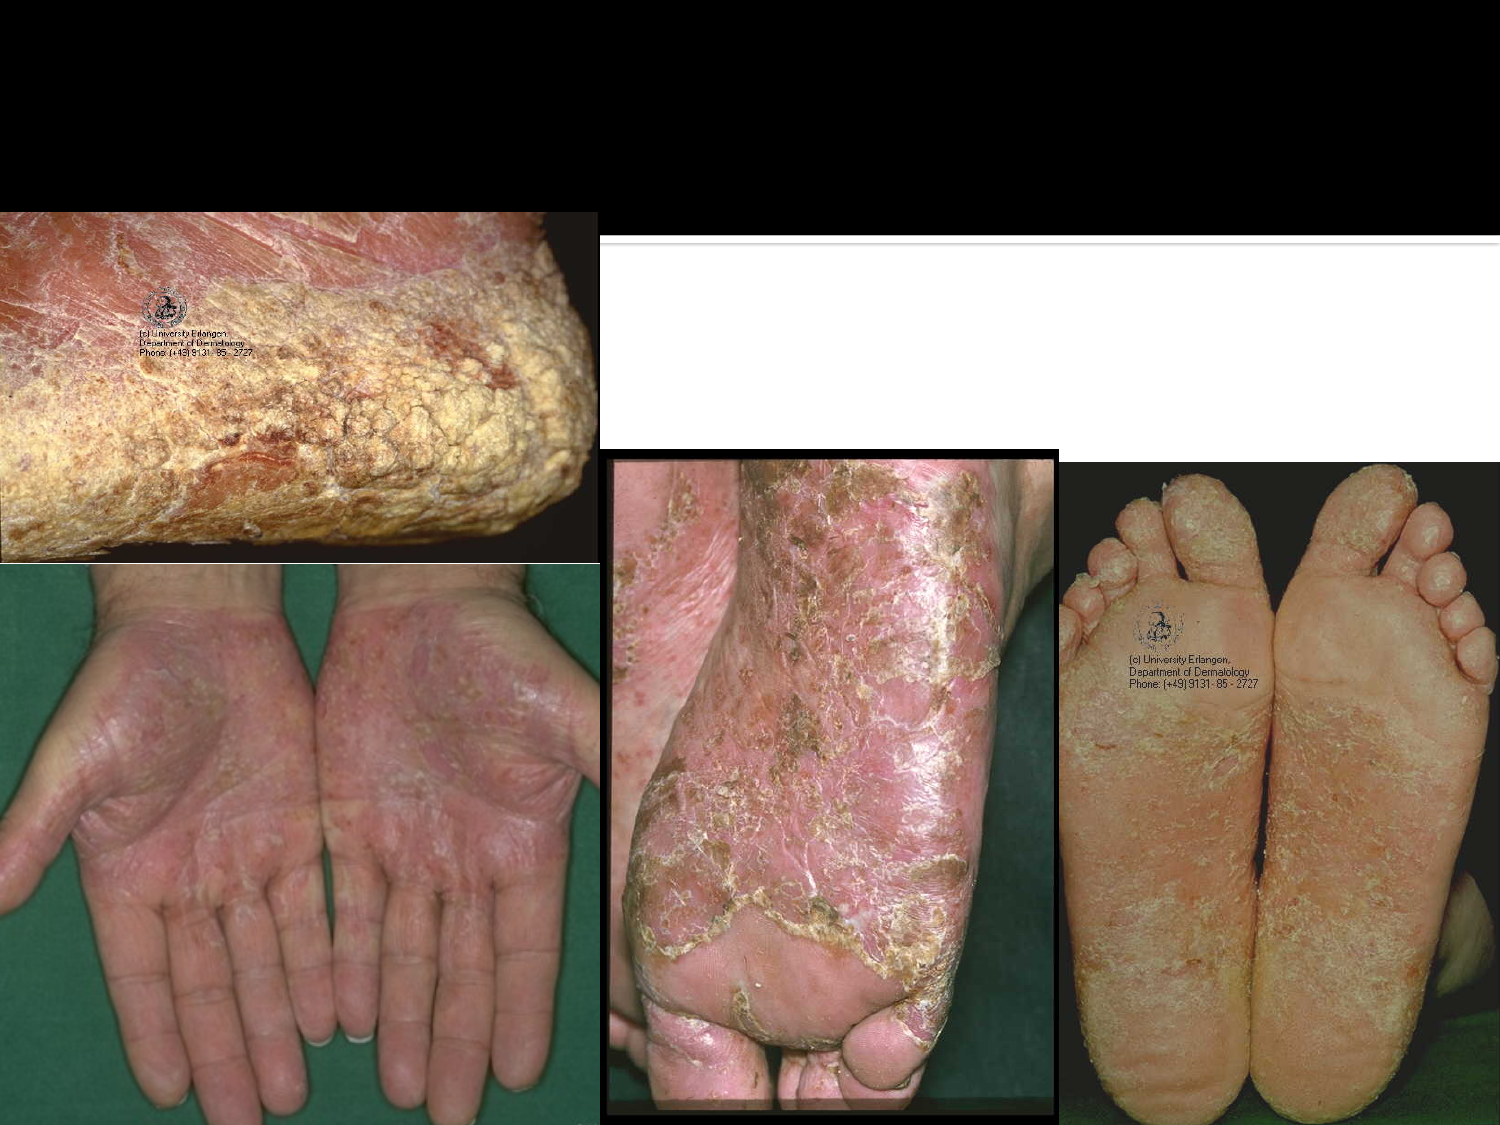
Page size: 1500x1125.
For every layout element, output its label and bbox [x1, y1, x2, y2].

picture [0, 212, 1500, 1125]
